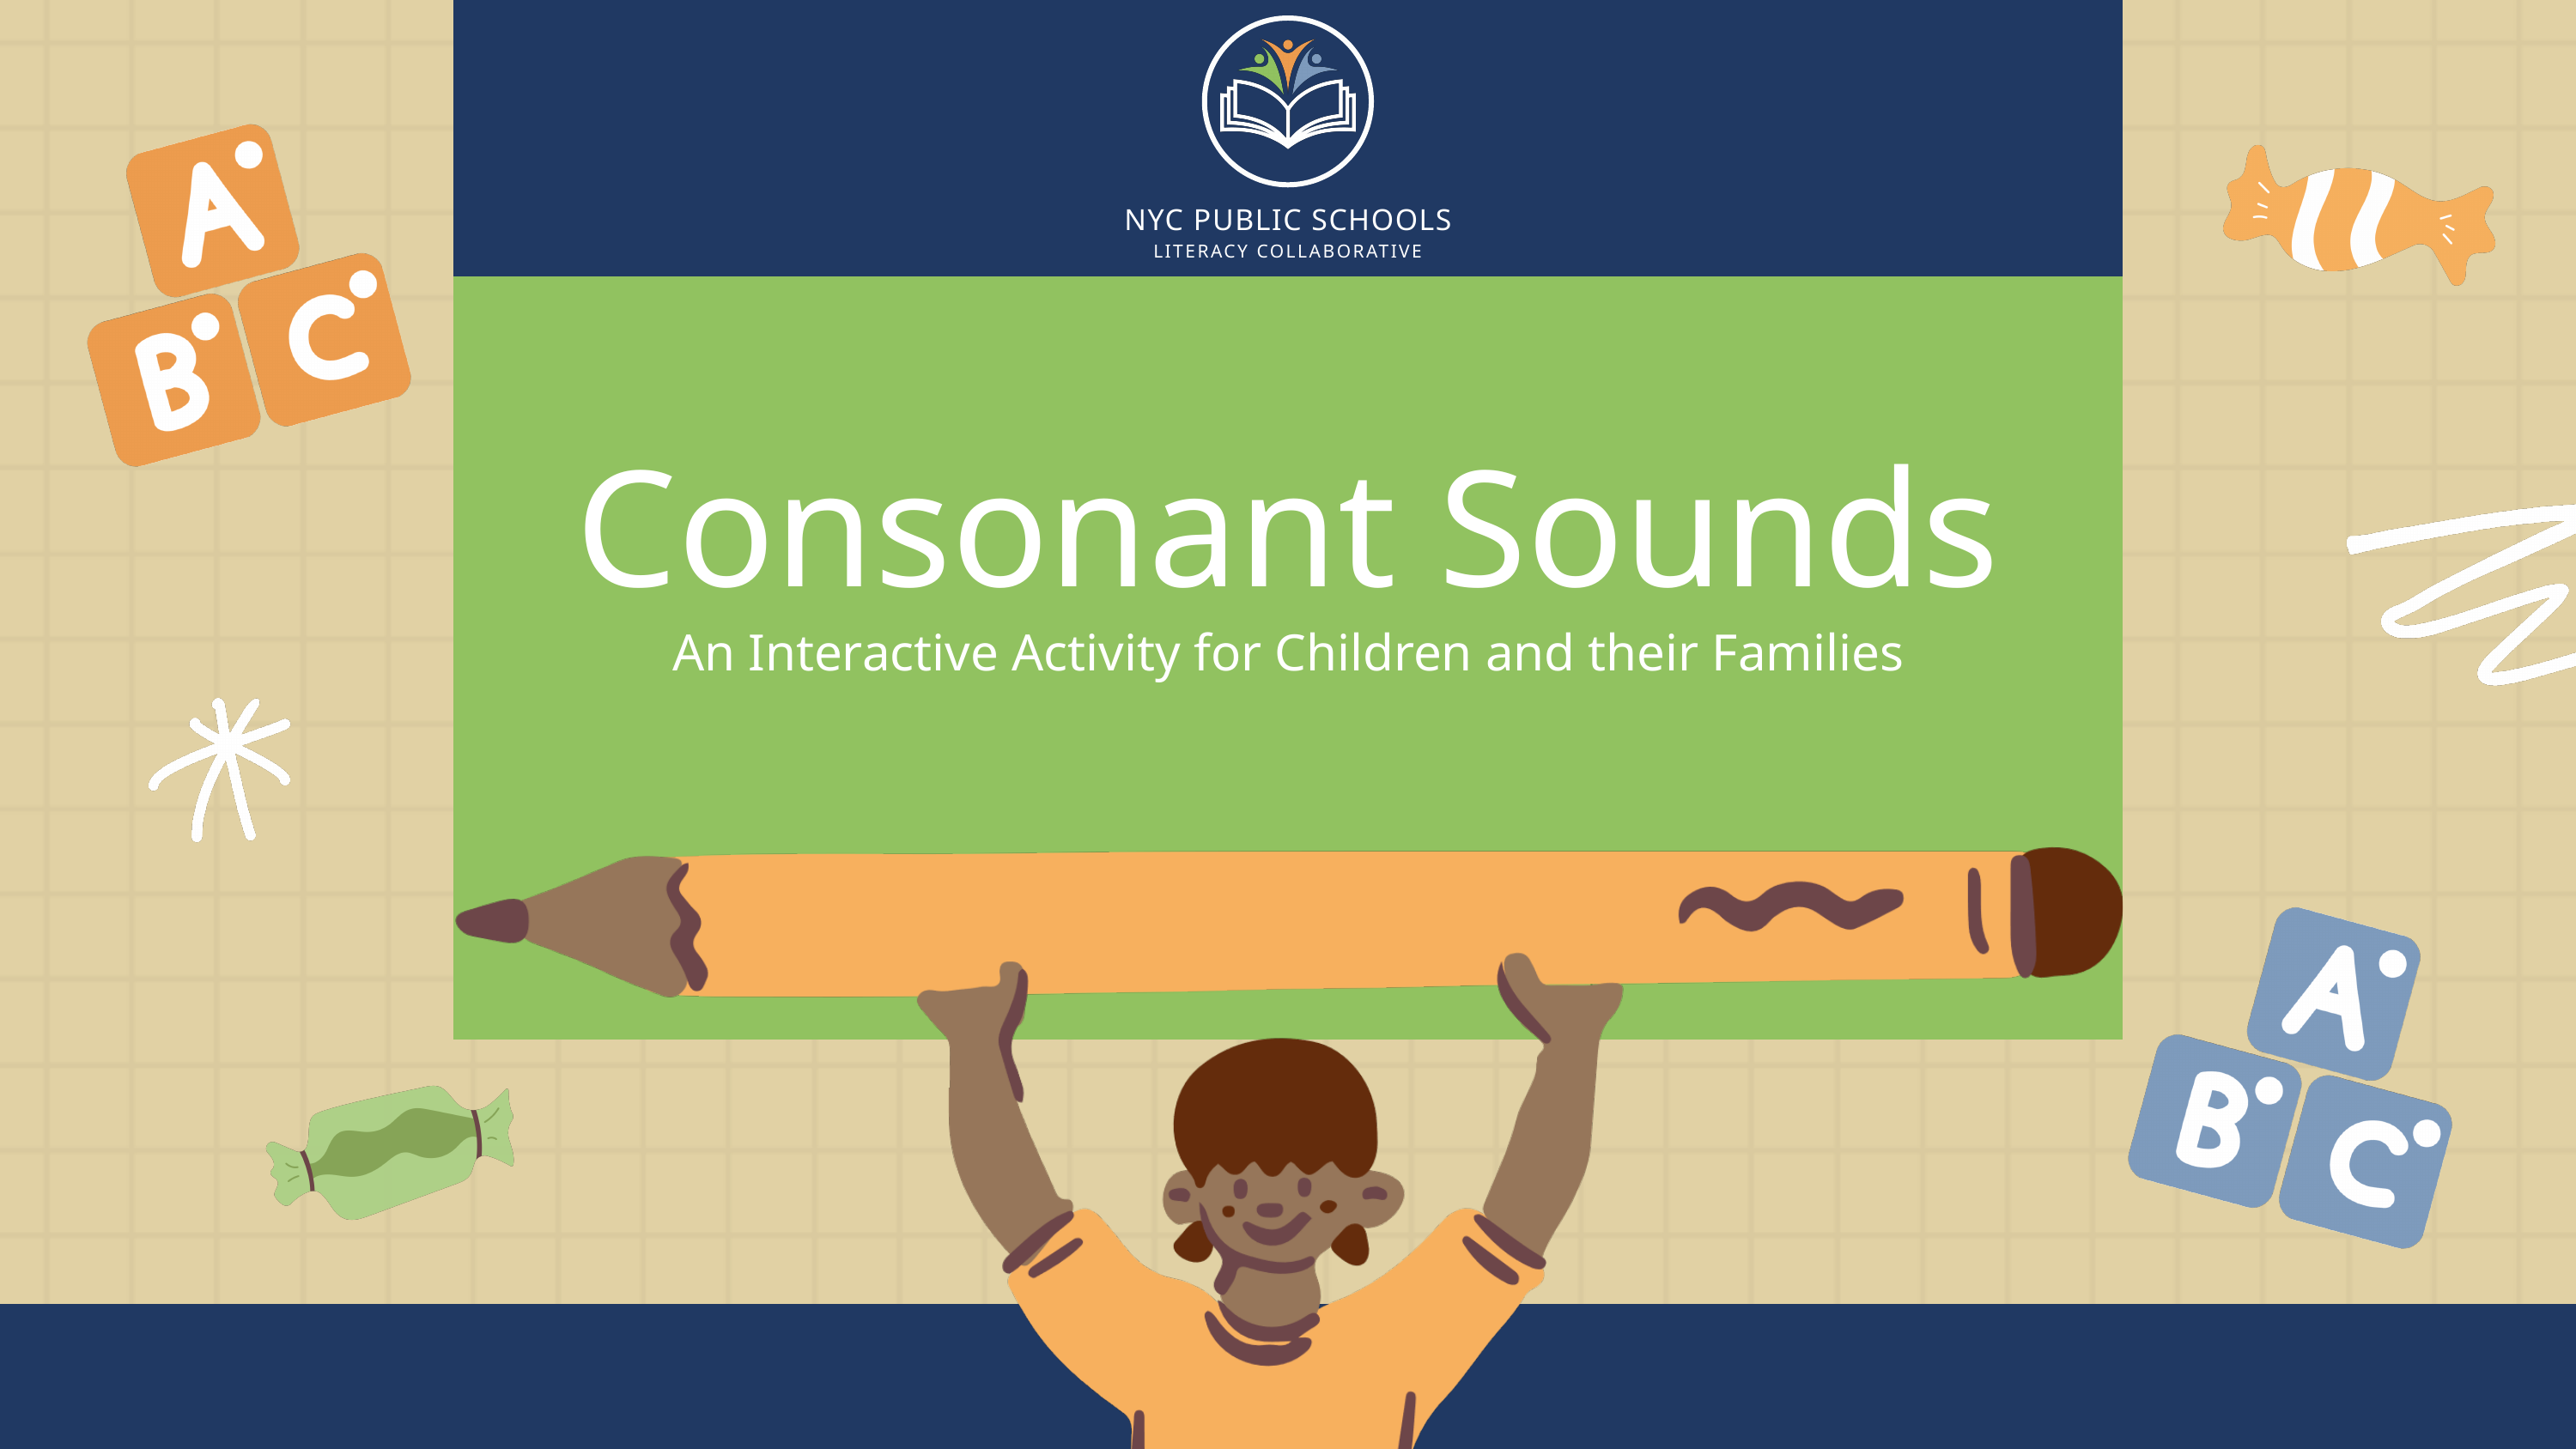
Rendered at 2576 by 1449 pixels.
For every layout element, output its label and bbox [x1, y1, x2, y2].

picture [0, 0, 2576, 1449]
text_box [1096, 15, 1480, 261]
text_box [453, 0, 2123, 276]
text_box [2129, 1303, 2576, 1449]
text_box [0, 1303, 447, 1449]
text_box [453, 285, 2123, 842]
